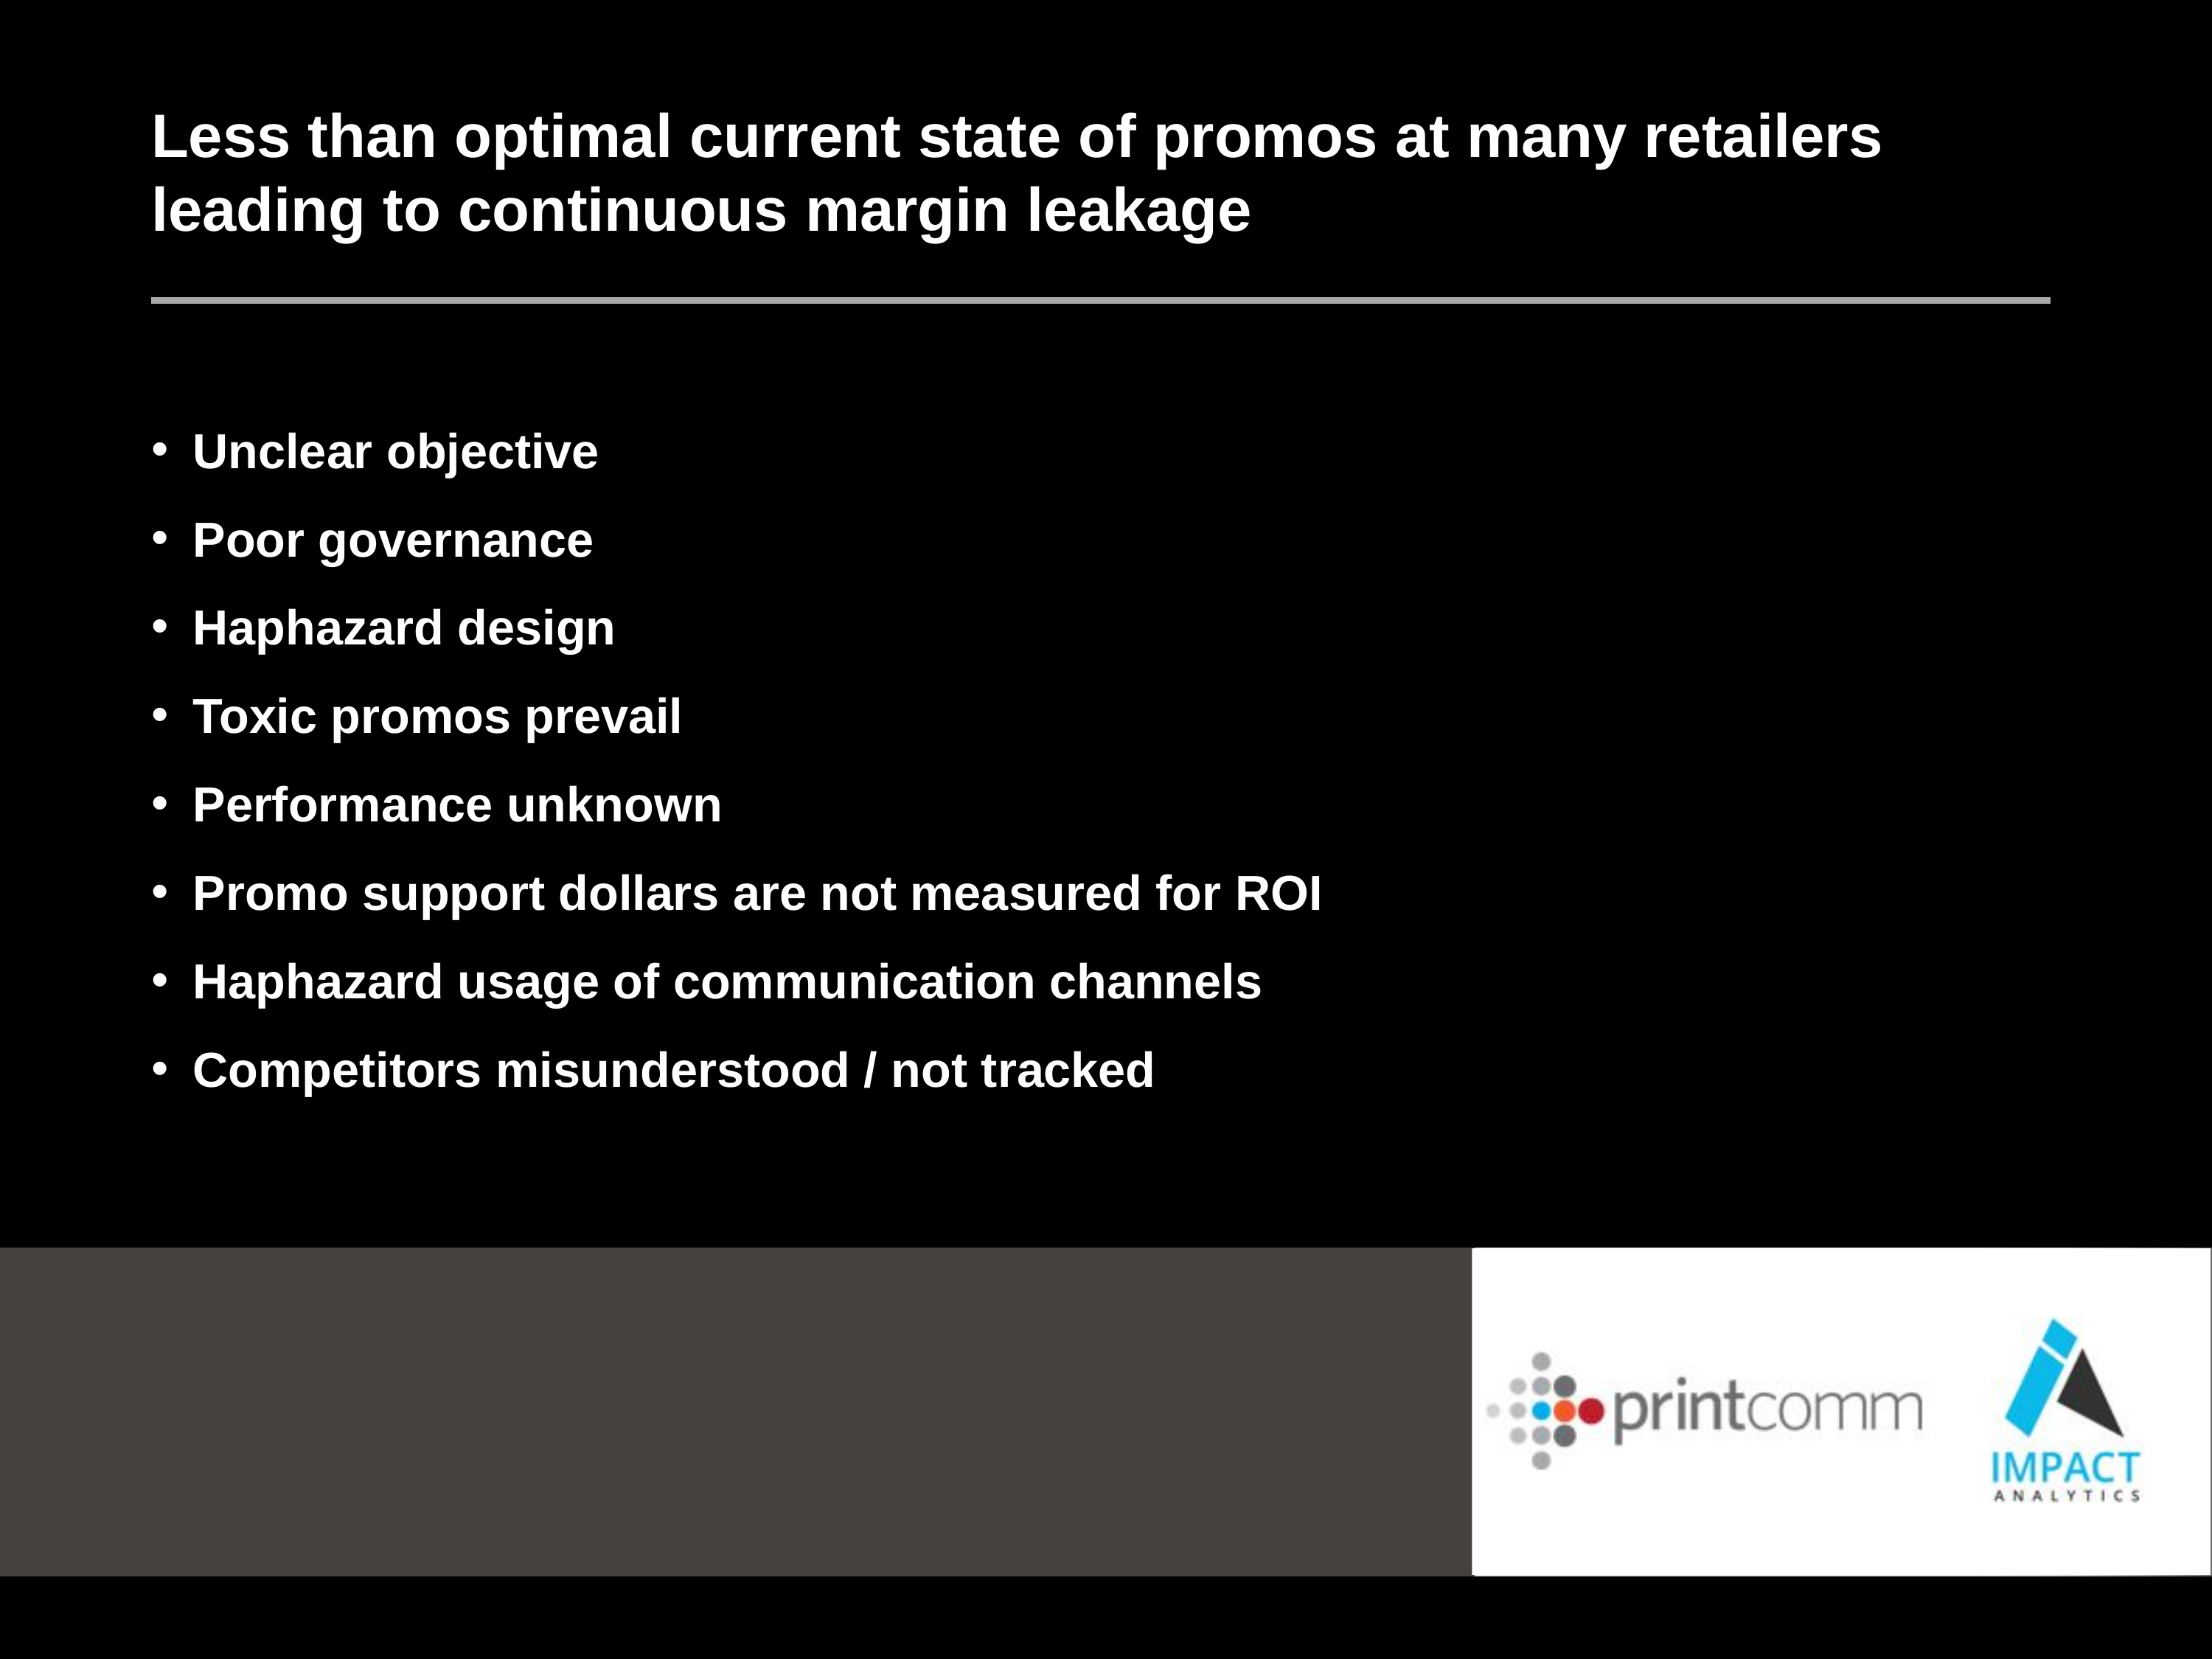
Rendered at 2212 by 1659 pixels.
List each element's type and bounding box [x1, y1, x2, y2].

text_box [134, 107, 2078, 1203]
picture [0, 1248, 2212, 1576]
